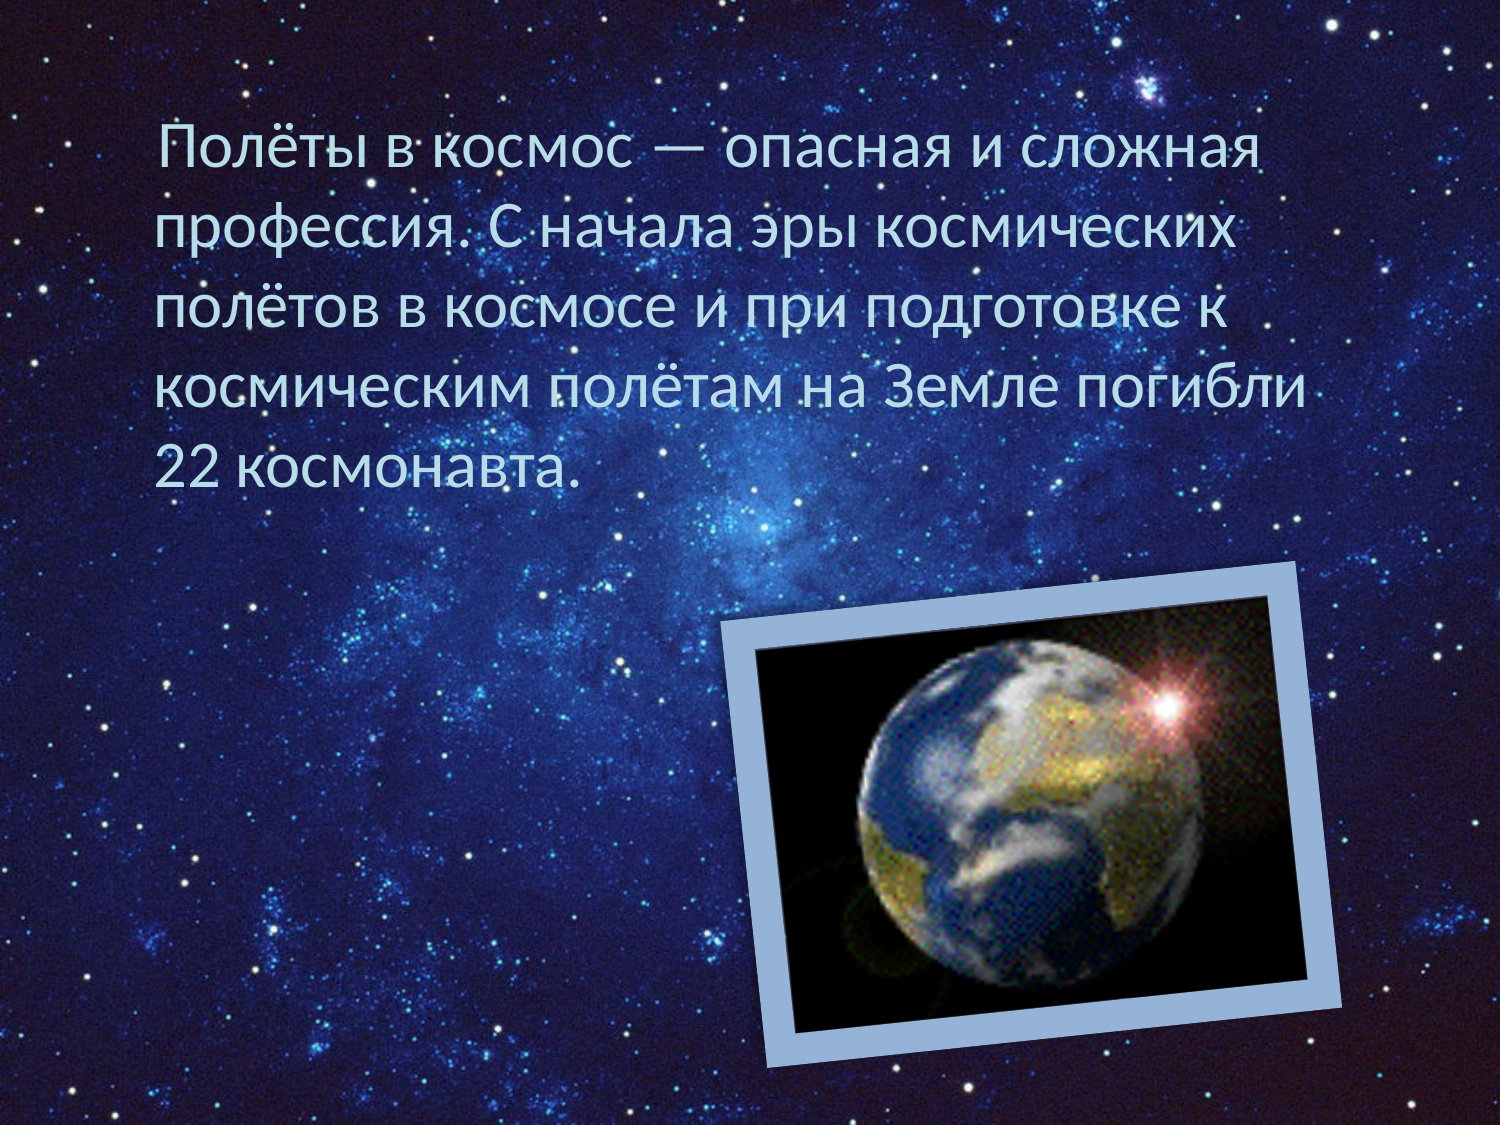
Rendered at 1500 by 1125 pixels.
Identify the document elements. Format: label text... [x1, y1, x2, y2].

picture [0, 0, 1500, 1125]
list Полёты в космос — опасная и сложная профессия. С начала эры космических полётов в космосе и при подготовке к космическим полётам на Земле погибли 22 космонавта. [82, 93, 1432, 558]
